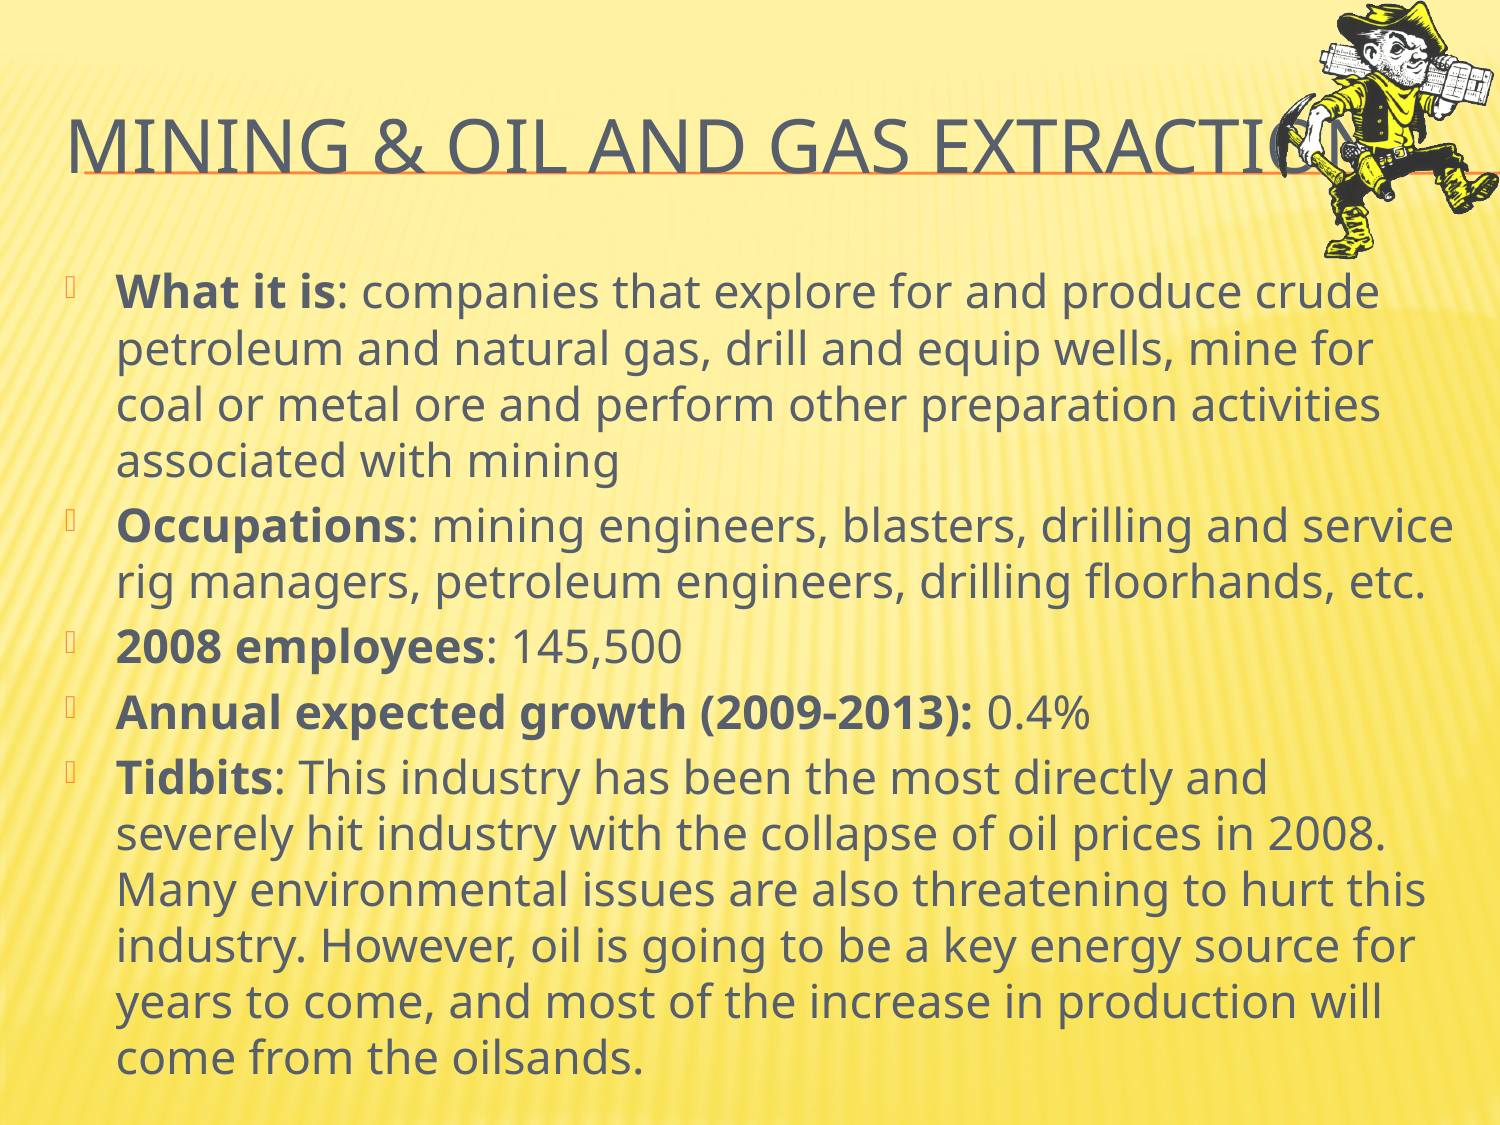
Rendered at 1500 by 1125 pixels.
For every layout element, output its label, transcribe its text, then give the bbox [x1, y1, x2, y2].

picture [1269, 0, 1500, 264]
title Mining & Oil and Gas Extraction [50, 75, 1259, 213]
list What it is: companies that explore for and produce crude petroleum and natural gas, drill and equip wells, mine for coal or metal ore and perform other preparation activities associated with mining Occupations: mining engineers, blasters, drilling and service rig managers, petroleum engineers, drilling floorhands, etc. 2008 employees: 145,500 Annual expected growth (2009-2013): 0.4% Tidbits: This industry has been the most directly and severely hit industry with the collapse of oil prices in 2008. Many environmental issues are also threatening to hurt this industry. However, oil is going to be a key energy source for years to come, and most of the increase in production will come from the oilsands. [50, 254, 1475, 1125]
